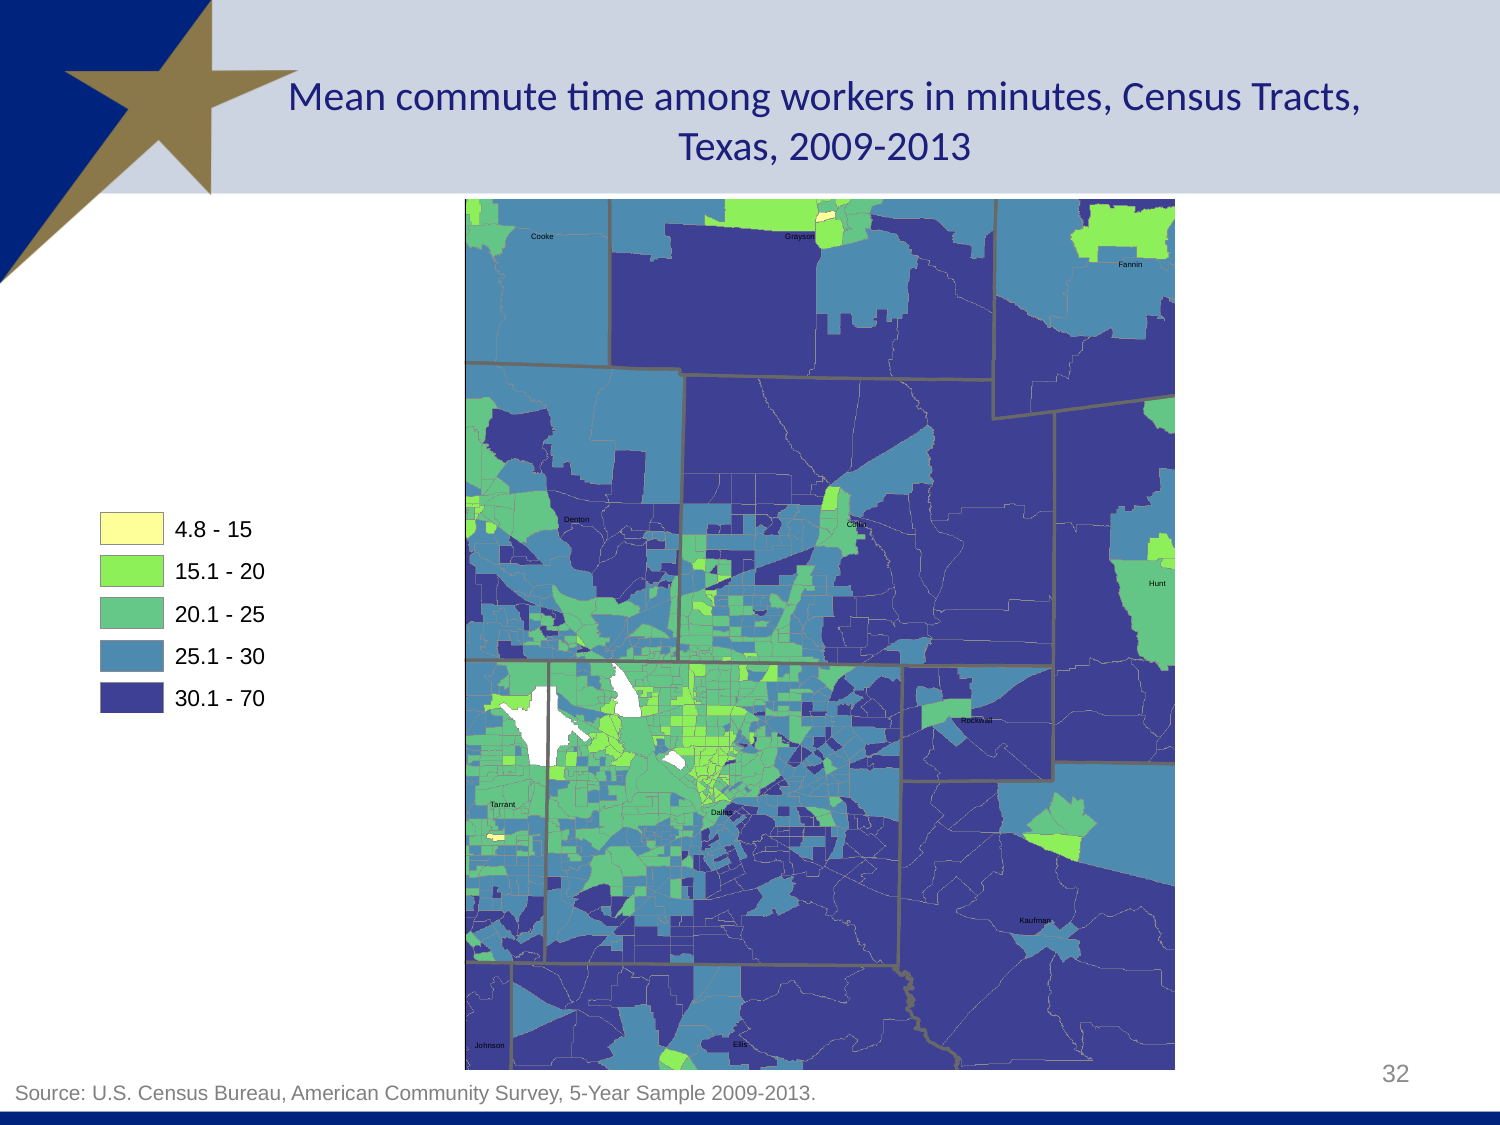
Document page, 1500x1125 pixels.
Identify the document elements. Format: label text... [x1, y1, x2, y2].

slide_number 32 [1138, 1042, 1425, 1103]
picture [0, 0, 1500, 1125]
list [464, 199, 1176, 1070]
text_box Source: U.S. Census Bureau, American Community Survey, 5-Year Sample 2009-2013. [0, 1072, 1138, 1113]
title Mean commute time among workers in minutes, Census Tracts, Texas, 2009-2013 [262, 37, 1388, 200]
